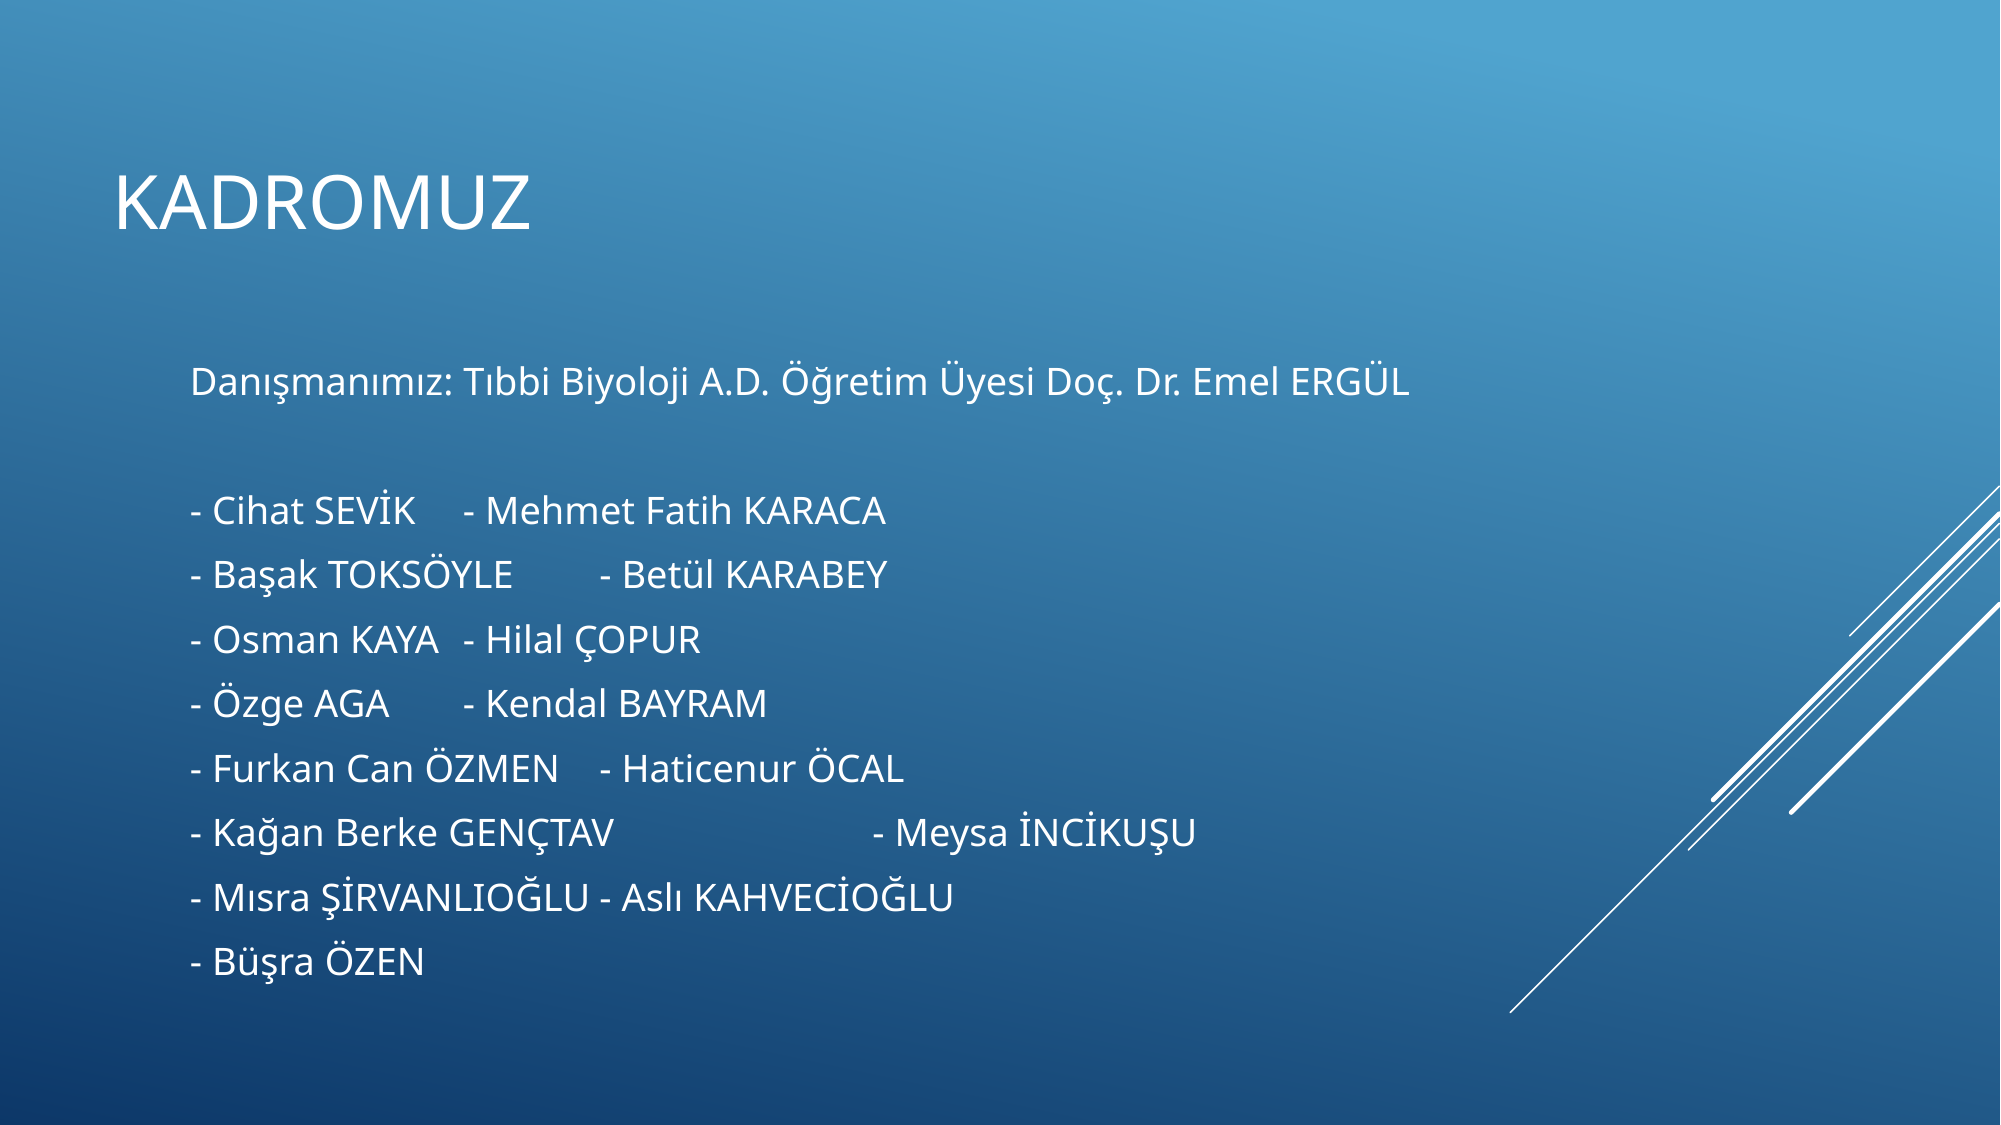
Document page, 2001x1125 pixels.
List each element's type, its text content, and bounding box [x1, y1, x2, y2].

list Danışmanımız: Tıbbi Biyoloji A.D. Öğretim Üyesi Doç. Dr. Emel ERGÜL - Cihat SEVİK - Mehmet Fatih KARACA - Başak TOKSÖYLE - Betül KARABEY - Osman KAYA - Hilal ÇOPUR - Özge AGA - Kendal BAYRAM - Furkan Can ÖZMEN - Haticenur ÖCAL - Kağan Berke GENÇTAV - Meysa İNCİKUŞU - Mısra ŞİRVANLIOĞLU - Aslı KAHVECİOĞLU - Büşra ÖZEN [174, 347, 1825, 993]
title KADROMUZ [97, 75, 1498, 323]
